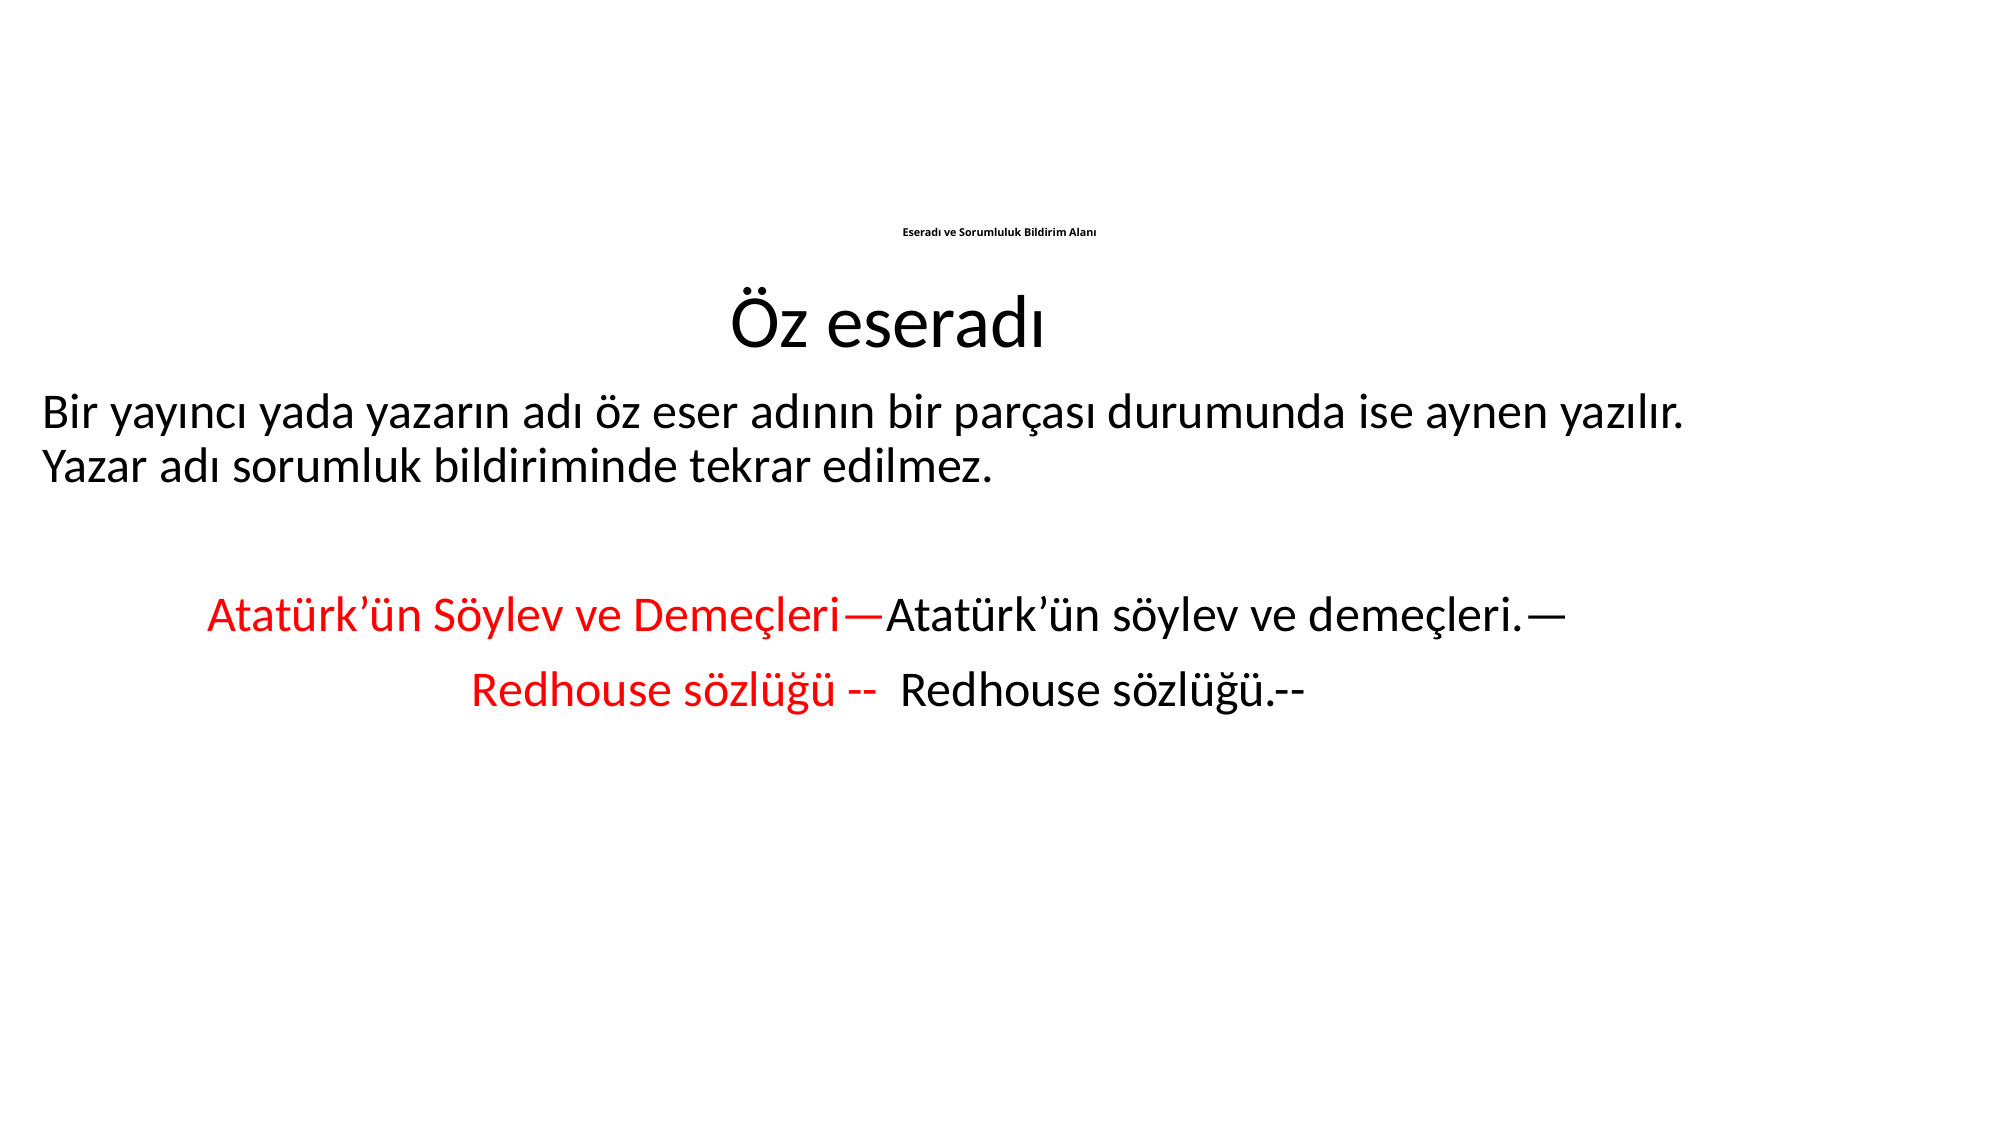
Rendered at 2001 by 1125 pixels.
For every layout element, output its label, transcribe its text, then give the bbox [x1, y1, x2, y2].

subtitle Öz eseradı Bir yayıncı yada yazarın adı öz eser adının bir parçası durumunda ise aynen yazılır. Yazar adı sorumluk bildiriminde tekrar edilmez. Atatürk’ün Söylev ve Demeçleri—Atatürk’ün söylev ve demeçleri.— Redhouse sözlüğü -- Redhouse sözlüğü.-- [27, 275, 1750, 1060]
title Eseradı ve Sorumluluk Bildirim Alanı [249, 79, 1750, 247]
